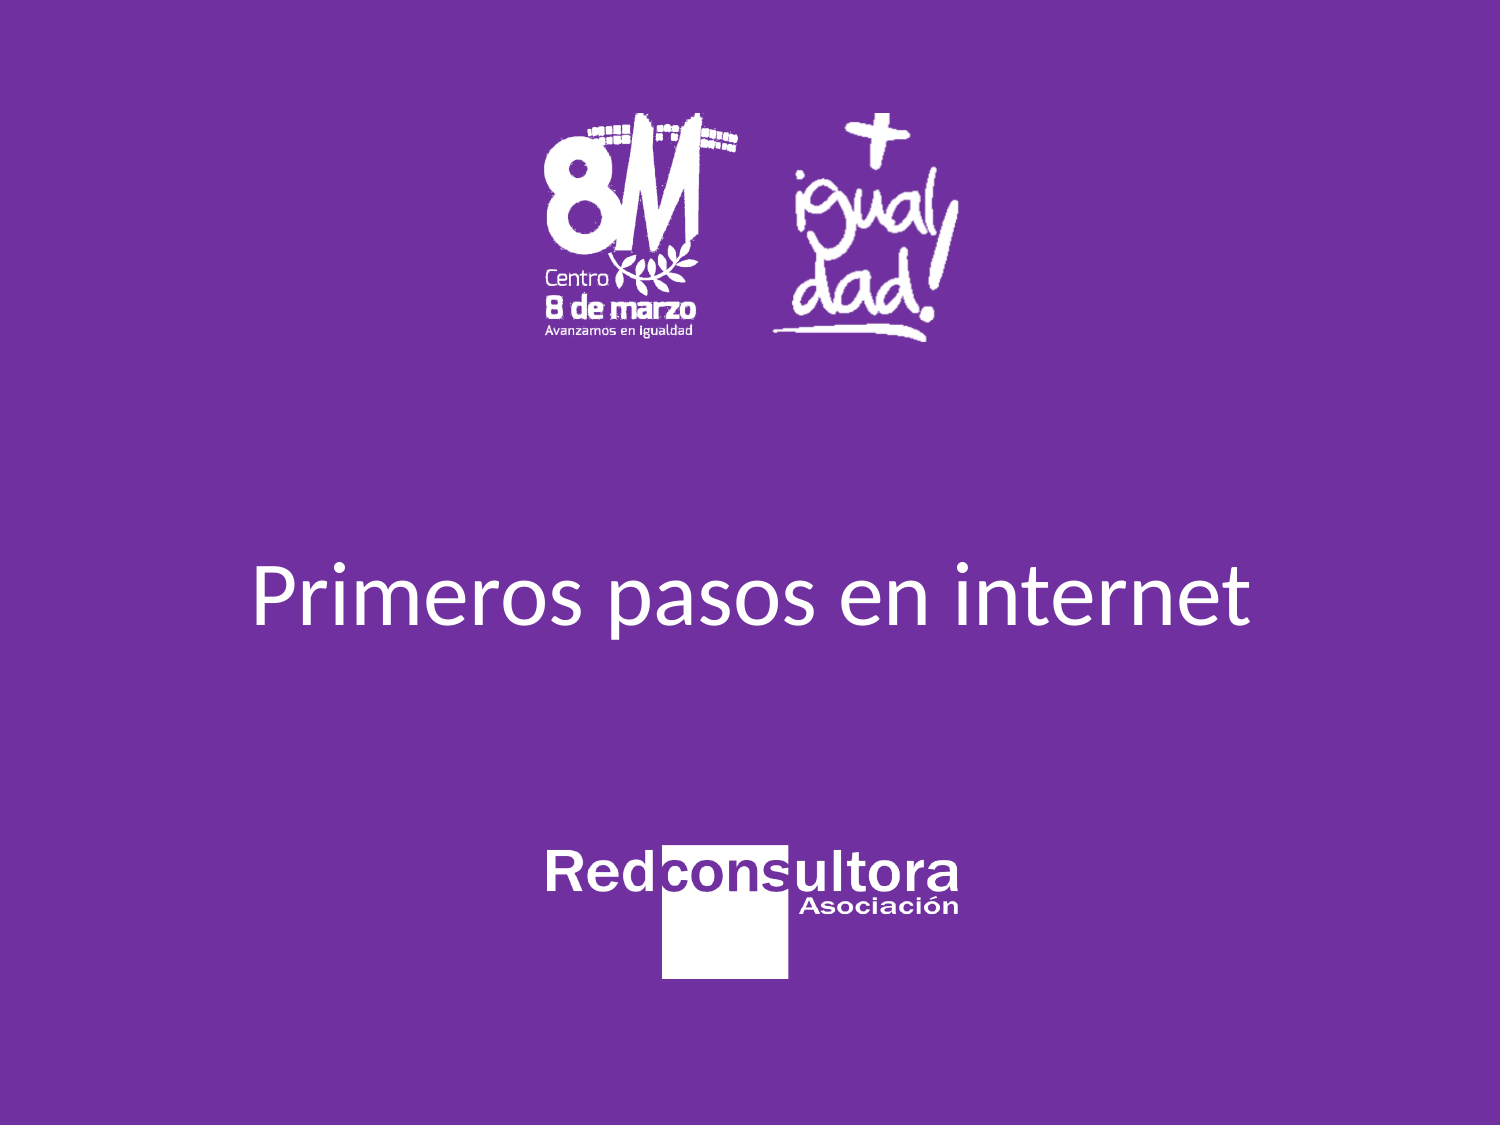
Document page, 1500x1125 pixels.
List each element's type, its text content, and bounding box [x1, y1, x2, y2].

picture [546, 845, 958, 979]
title Primeros pasos en internet [114, 468, 1390, 710]
picture [526, 113, 994, 351]
